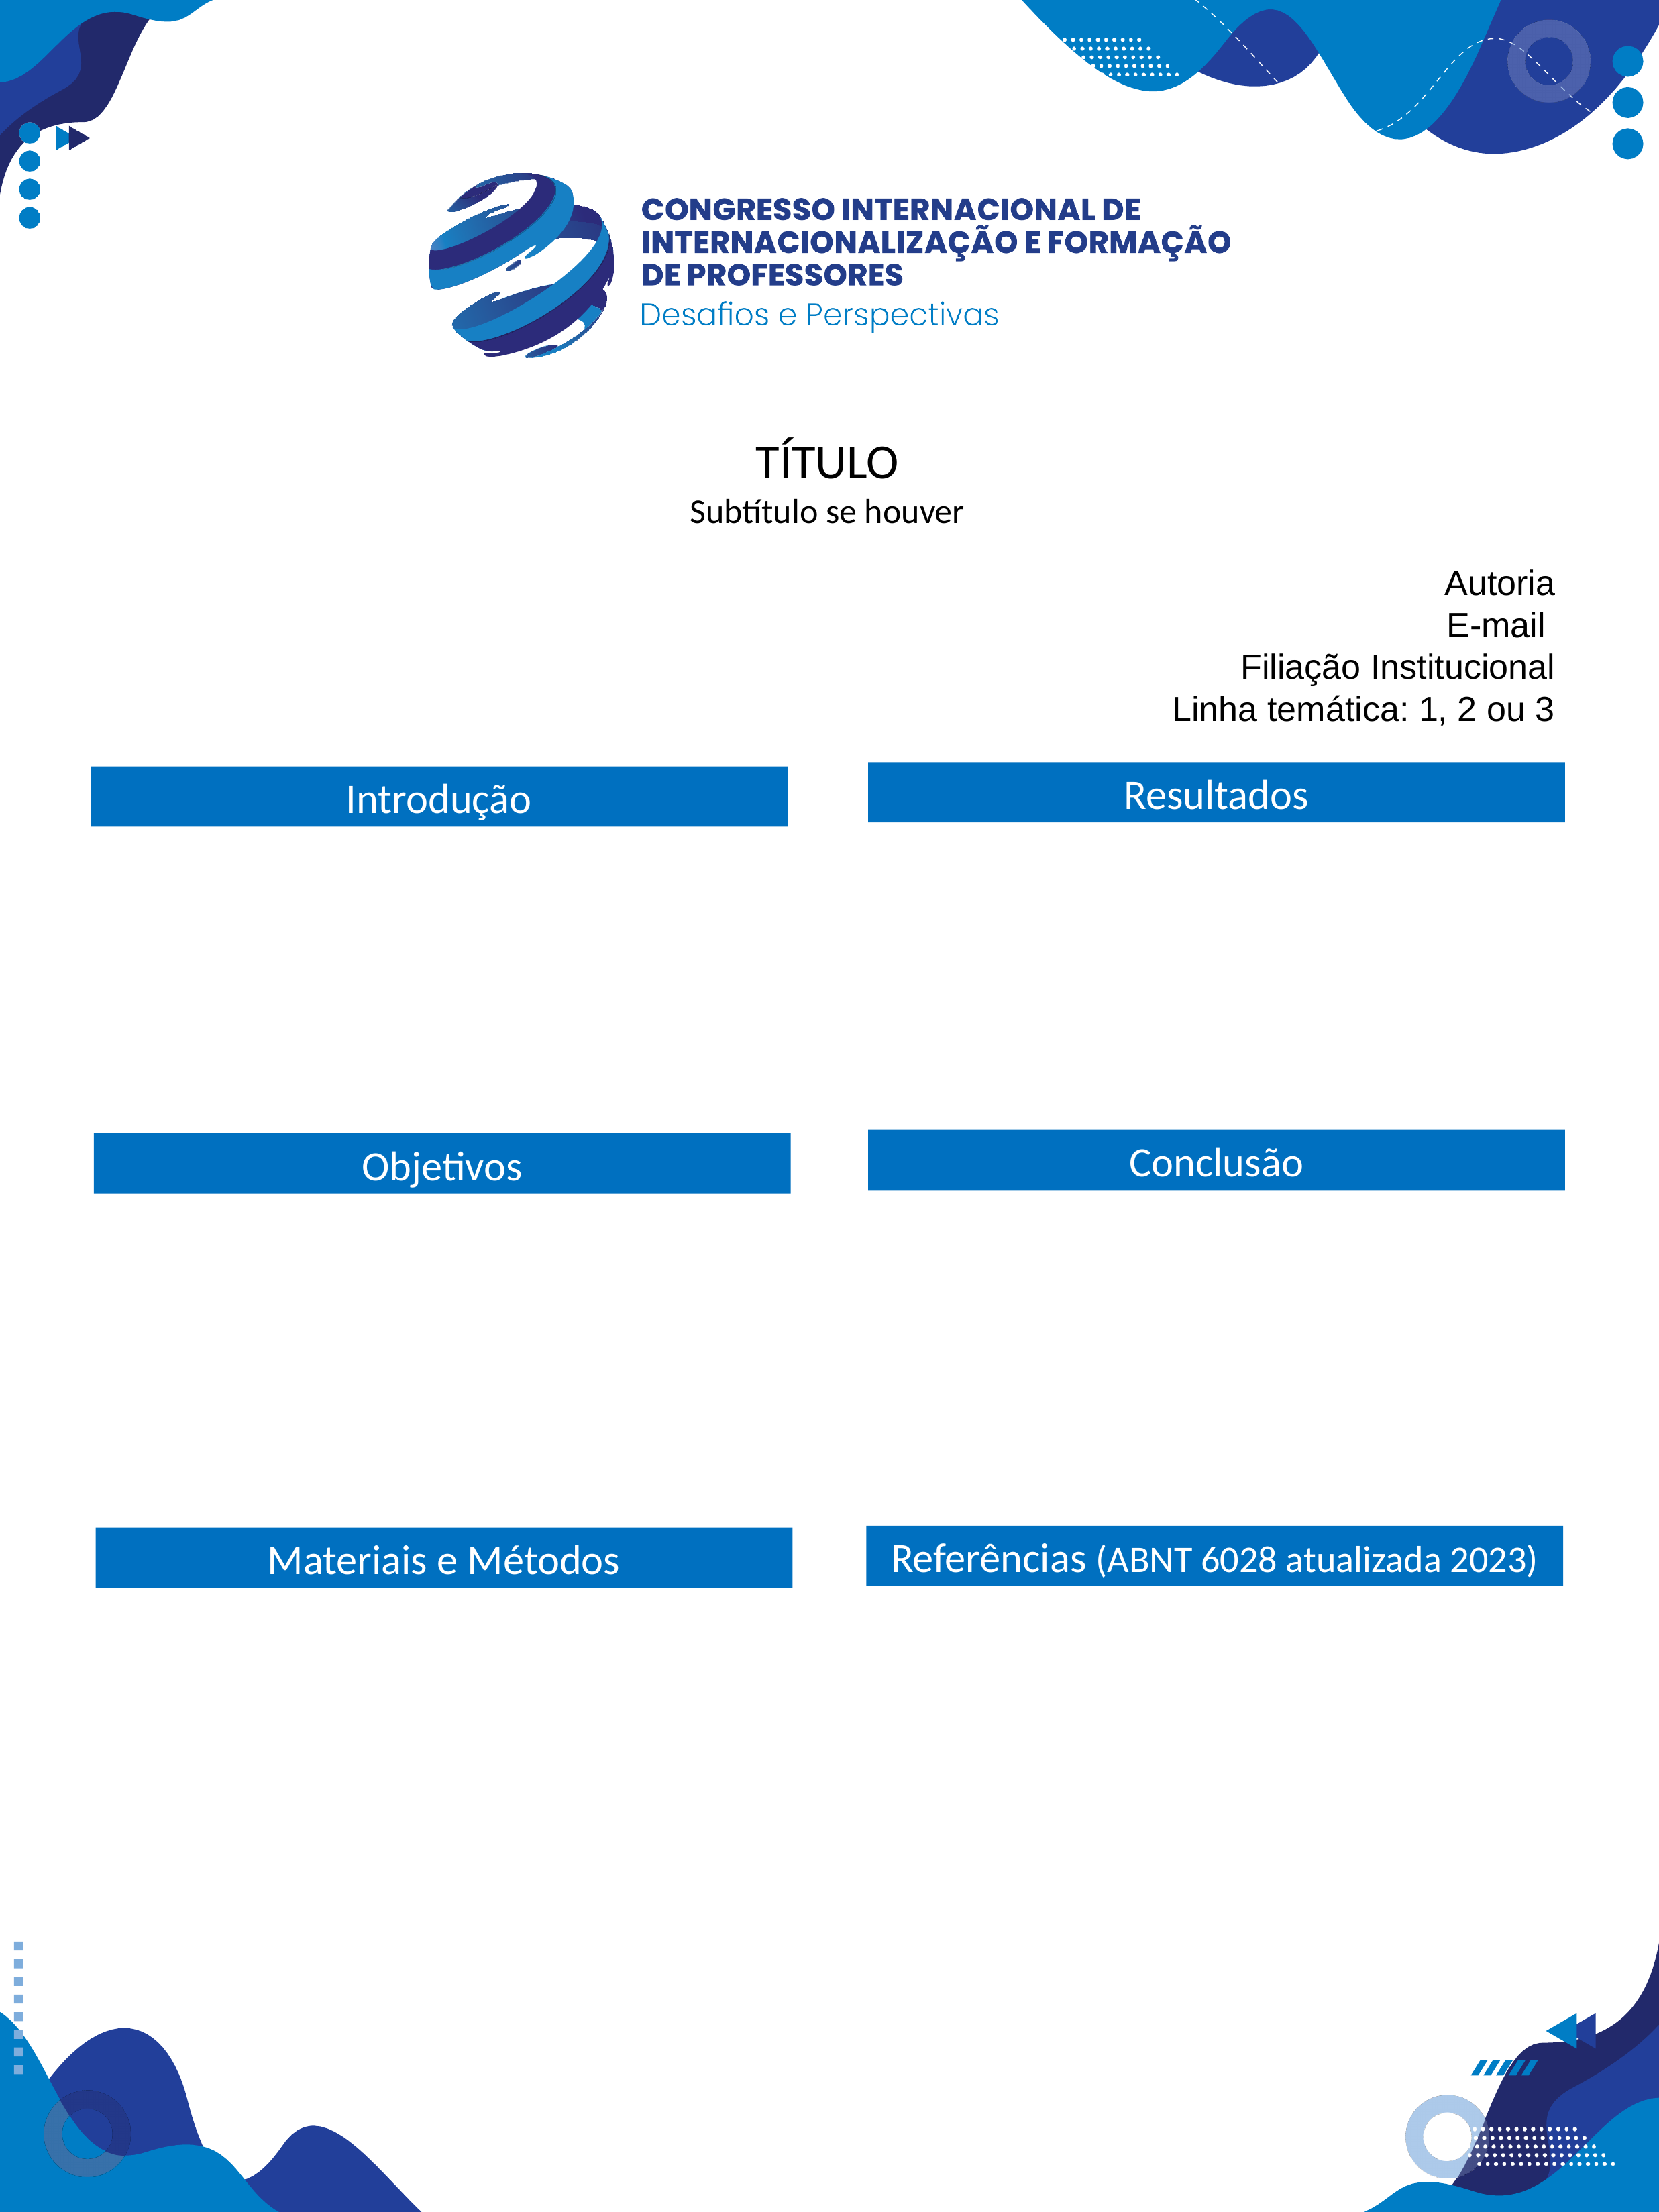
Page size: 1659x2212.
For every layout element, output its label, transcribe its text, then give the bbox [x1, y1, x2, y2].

picture [19, 207, 41, 229]
text_box Introdução [91, 766, 788, 827]
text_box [0, 0, 213, 195]
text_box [0, 2011, 422, 2212]
picture [44, 2089, 131, 2177]
text_box Resultados [868, 762, 1565, 823]
text_box Materiais e Métodos [95, 1527, 793, 1588]
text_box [1021, 0, 1659, 160]
text_box [13, 1977, 23, 1986]
text_box [13, 1941, 23, 1951]
text_box Conclusão [868, 1129, 1565, 1191]
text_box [1364, 1942, 1659, 2212]
text_box TÍTULO Subtítulo se houver Autoria E-mail Filiação Institucional Linha temática: 1, 2 ou 3 [89, 425, 1565, 1634]
picture [19, 178, 41, 201]
text_box [13, 1959, 23, 1969]
text_box Referências (ABNT 6028 atualizada 2023) [866, 1525, 1564, 1586]
picture [56, 125, 90, 150]
picture [642, 198, 1231, 286]
text_box Objetivos [93, 1133, 791, 1194]
text_box [13, 1994, 23, 2004]
picture [642, 301, 998, 333]
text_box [429, 173, 614, 359]
